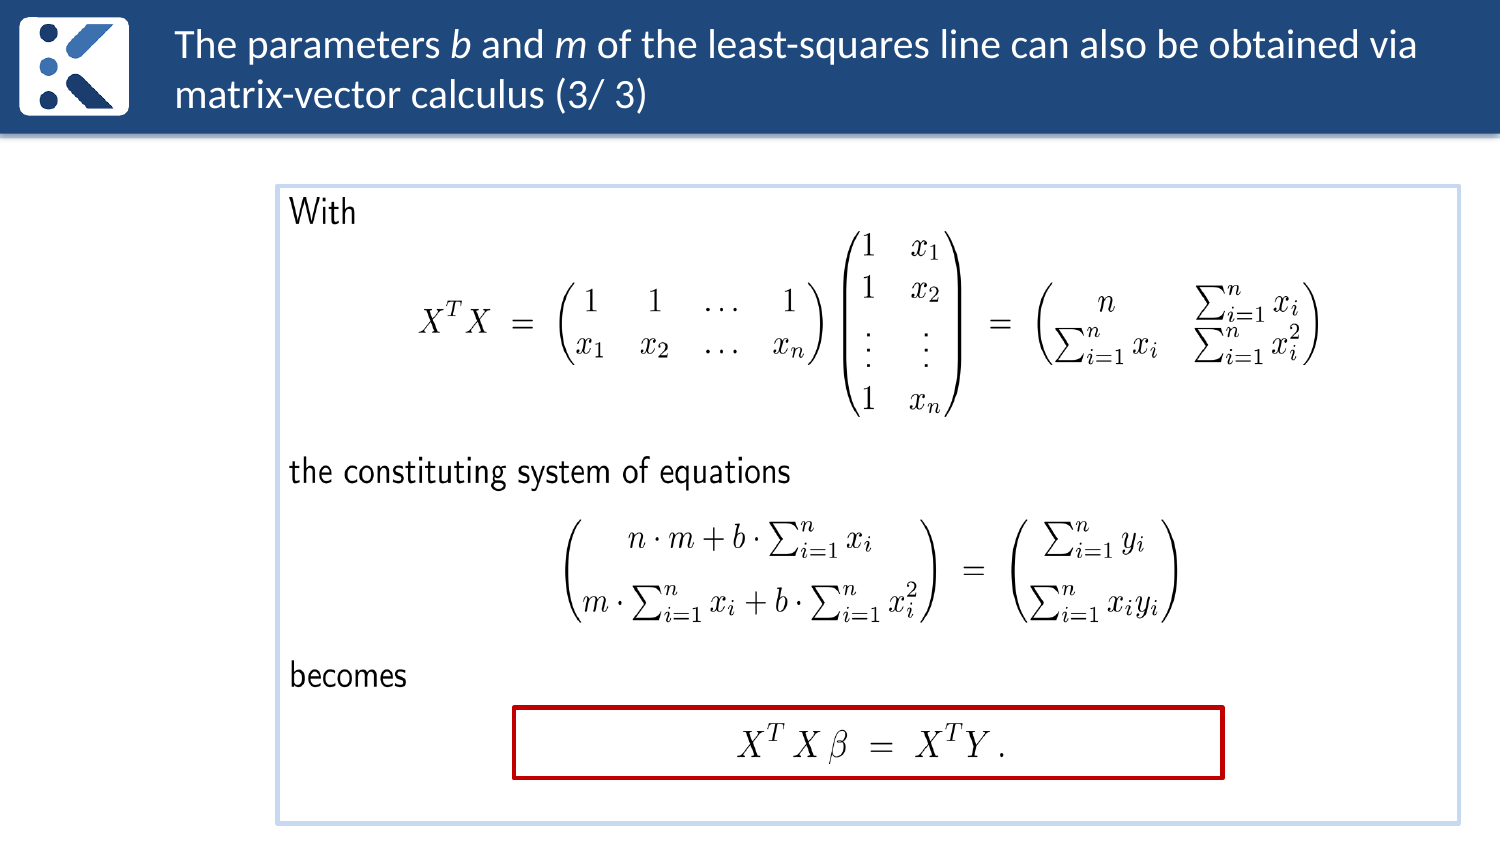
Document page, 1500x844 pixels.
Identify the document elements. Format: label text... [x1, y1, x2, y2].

picture [288, 197, 1318, 765]
text_box [275, 184, 1461, 826]
picture [27, 18, 122, 115]
title The parameters b and m of the least-squares line can also be obtained via matrix-vector calculus (3/ 3) [159, 8, 1483, 126]
text_box [512, 772, 1225, 780]
